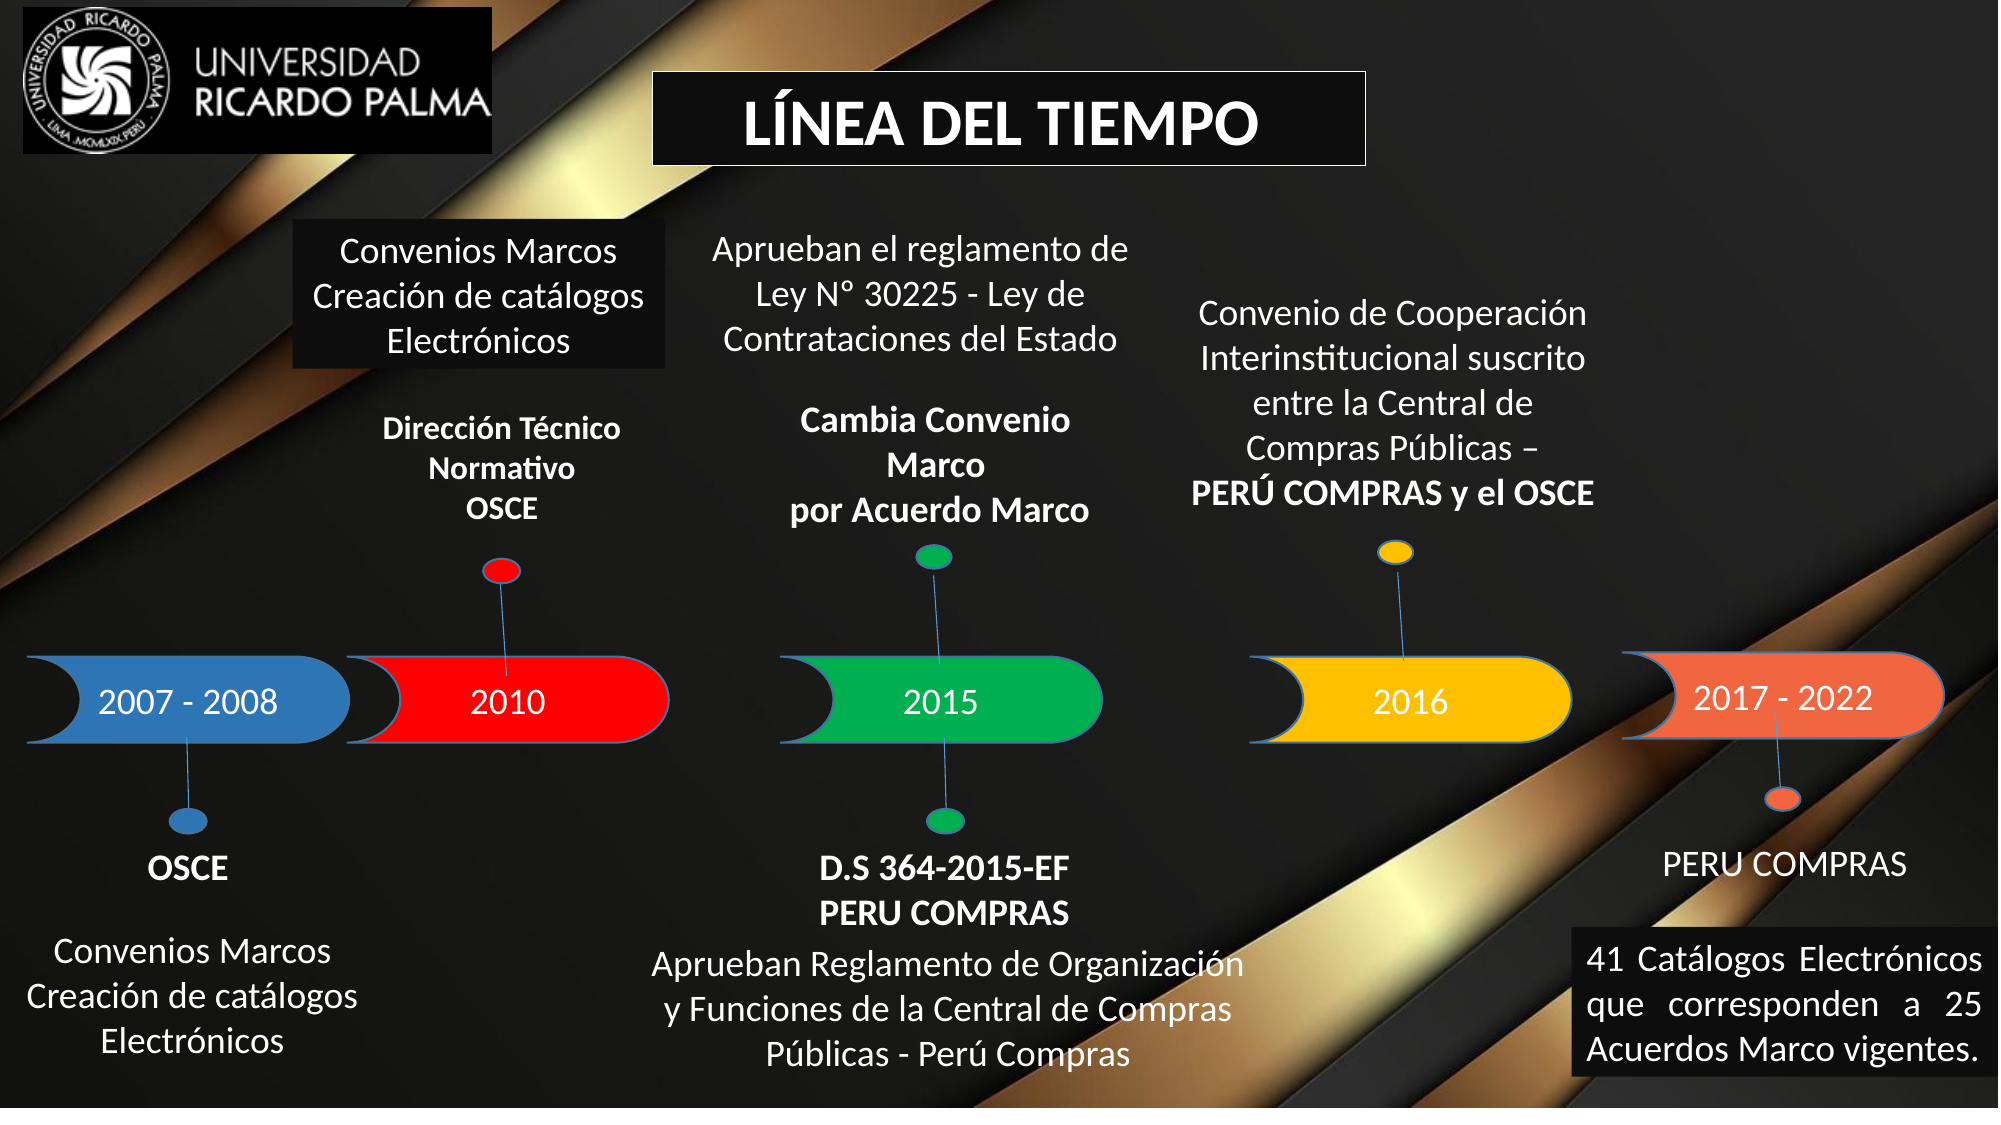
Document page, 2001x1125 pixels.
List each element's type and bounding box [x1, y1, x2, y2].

text_box [0, 0, 1998, 1108]
